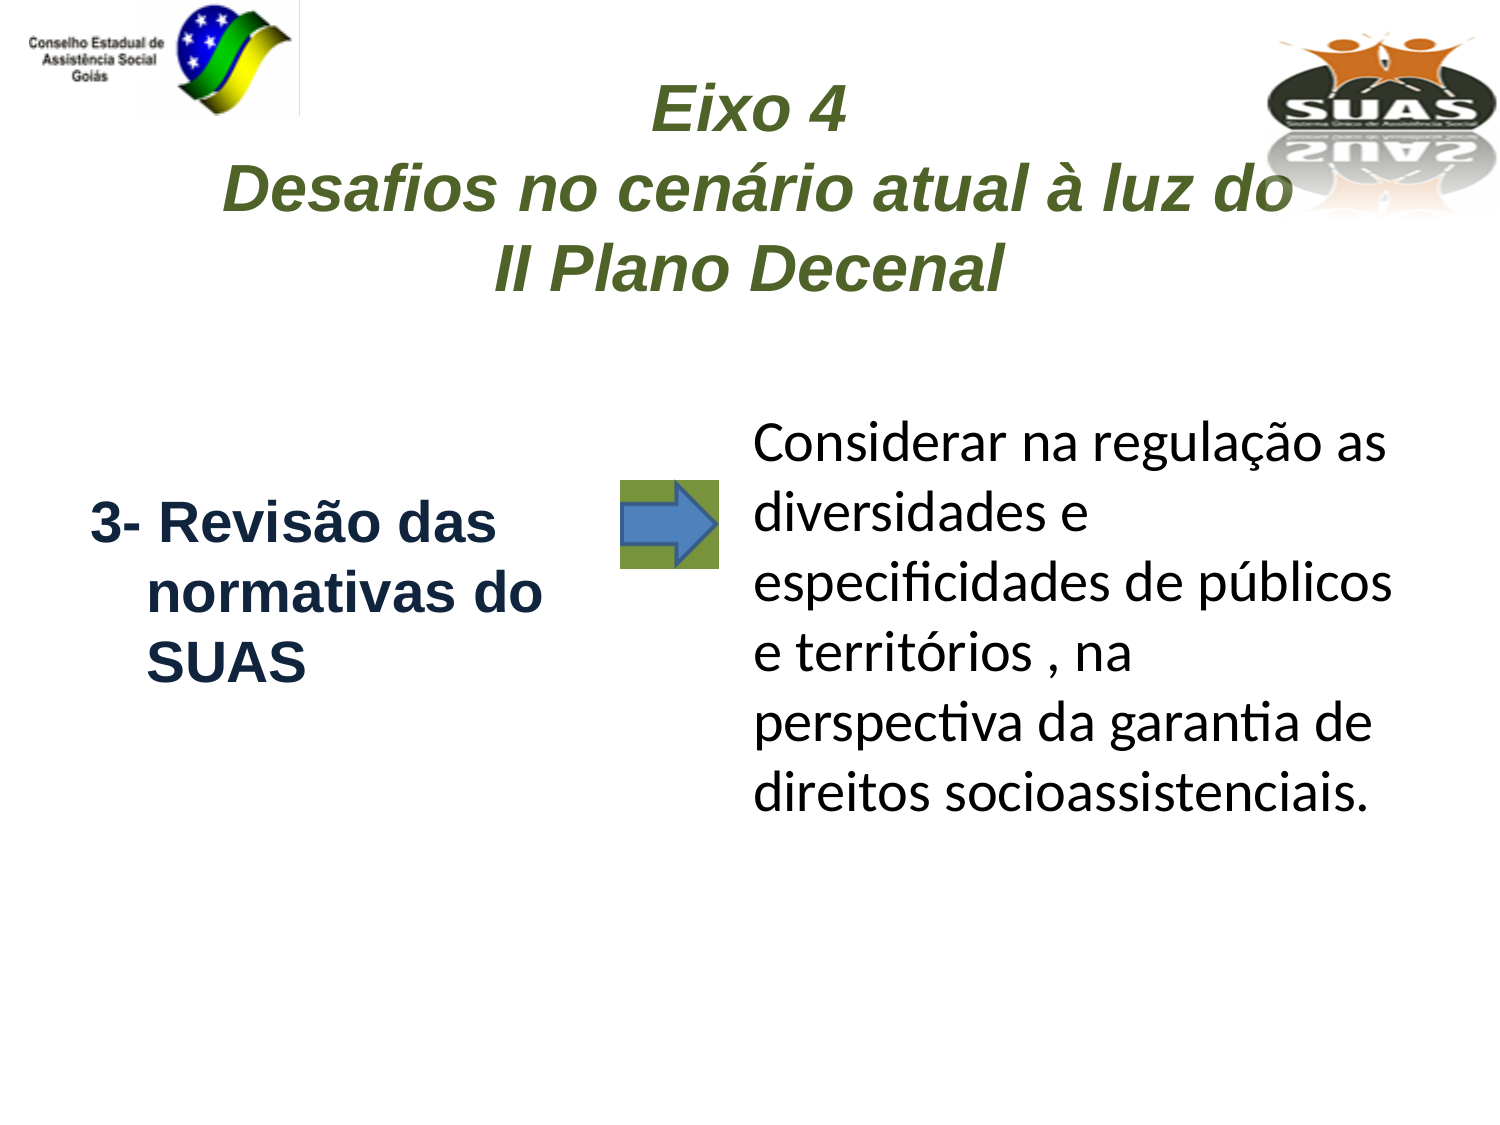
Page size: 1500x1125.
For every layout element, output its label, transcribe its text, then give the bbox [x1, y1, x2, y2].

list 3- Revisão das normativas do SUAS [74, 231, 737, 1006]
picture [1263, 30, 1500, 233]
picture [619, 479, 720, 570]
picture [29, 0, 302, 116]
title Eixo 4 Desafios no cenário atual à luz do II Plano Decenal [74, 44, 1258, 185]
list Considerar na regulação as diversidades e especificidades de públicos e territórios , na perspectiva da garantia de direitos socioassistenciais. [737, 231, 1426, 1006]
